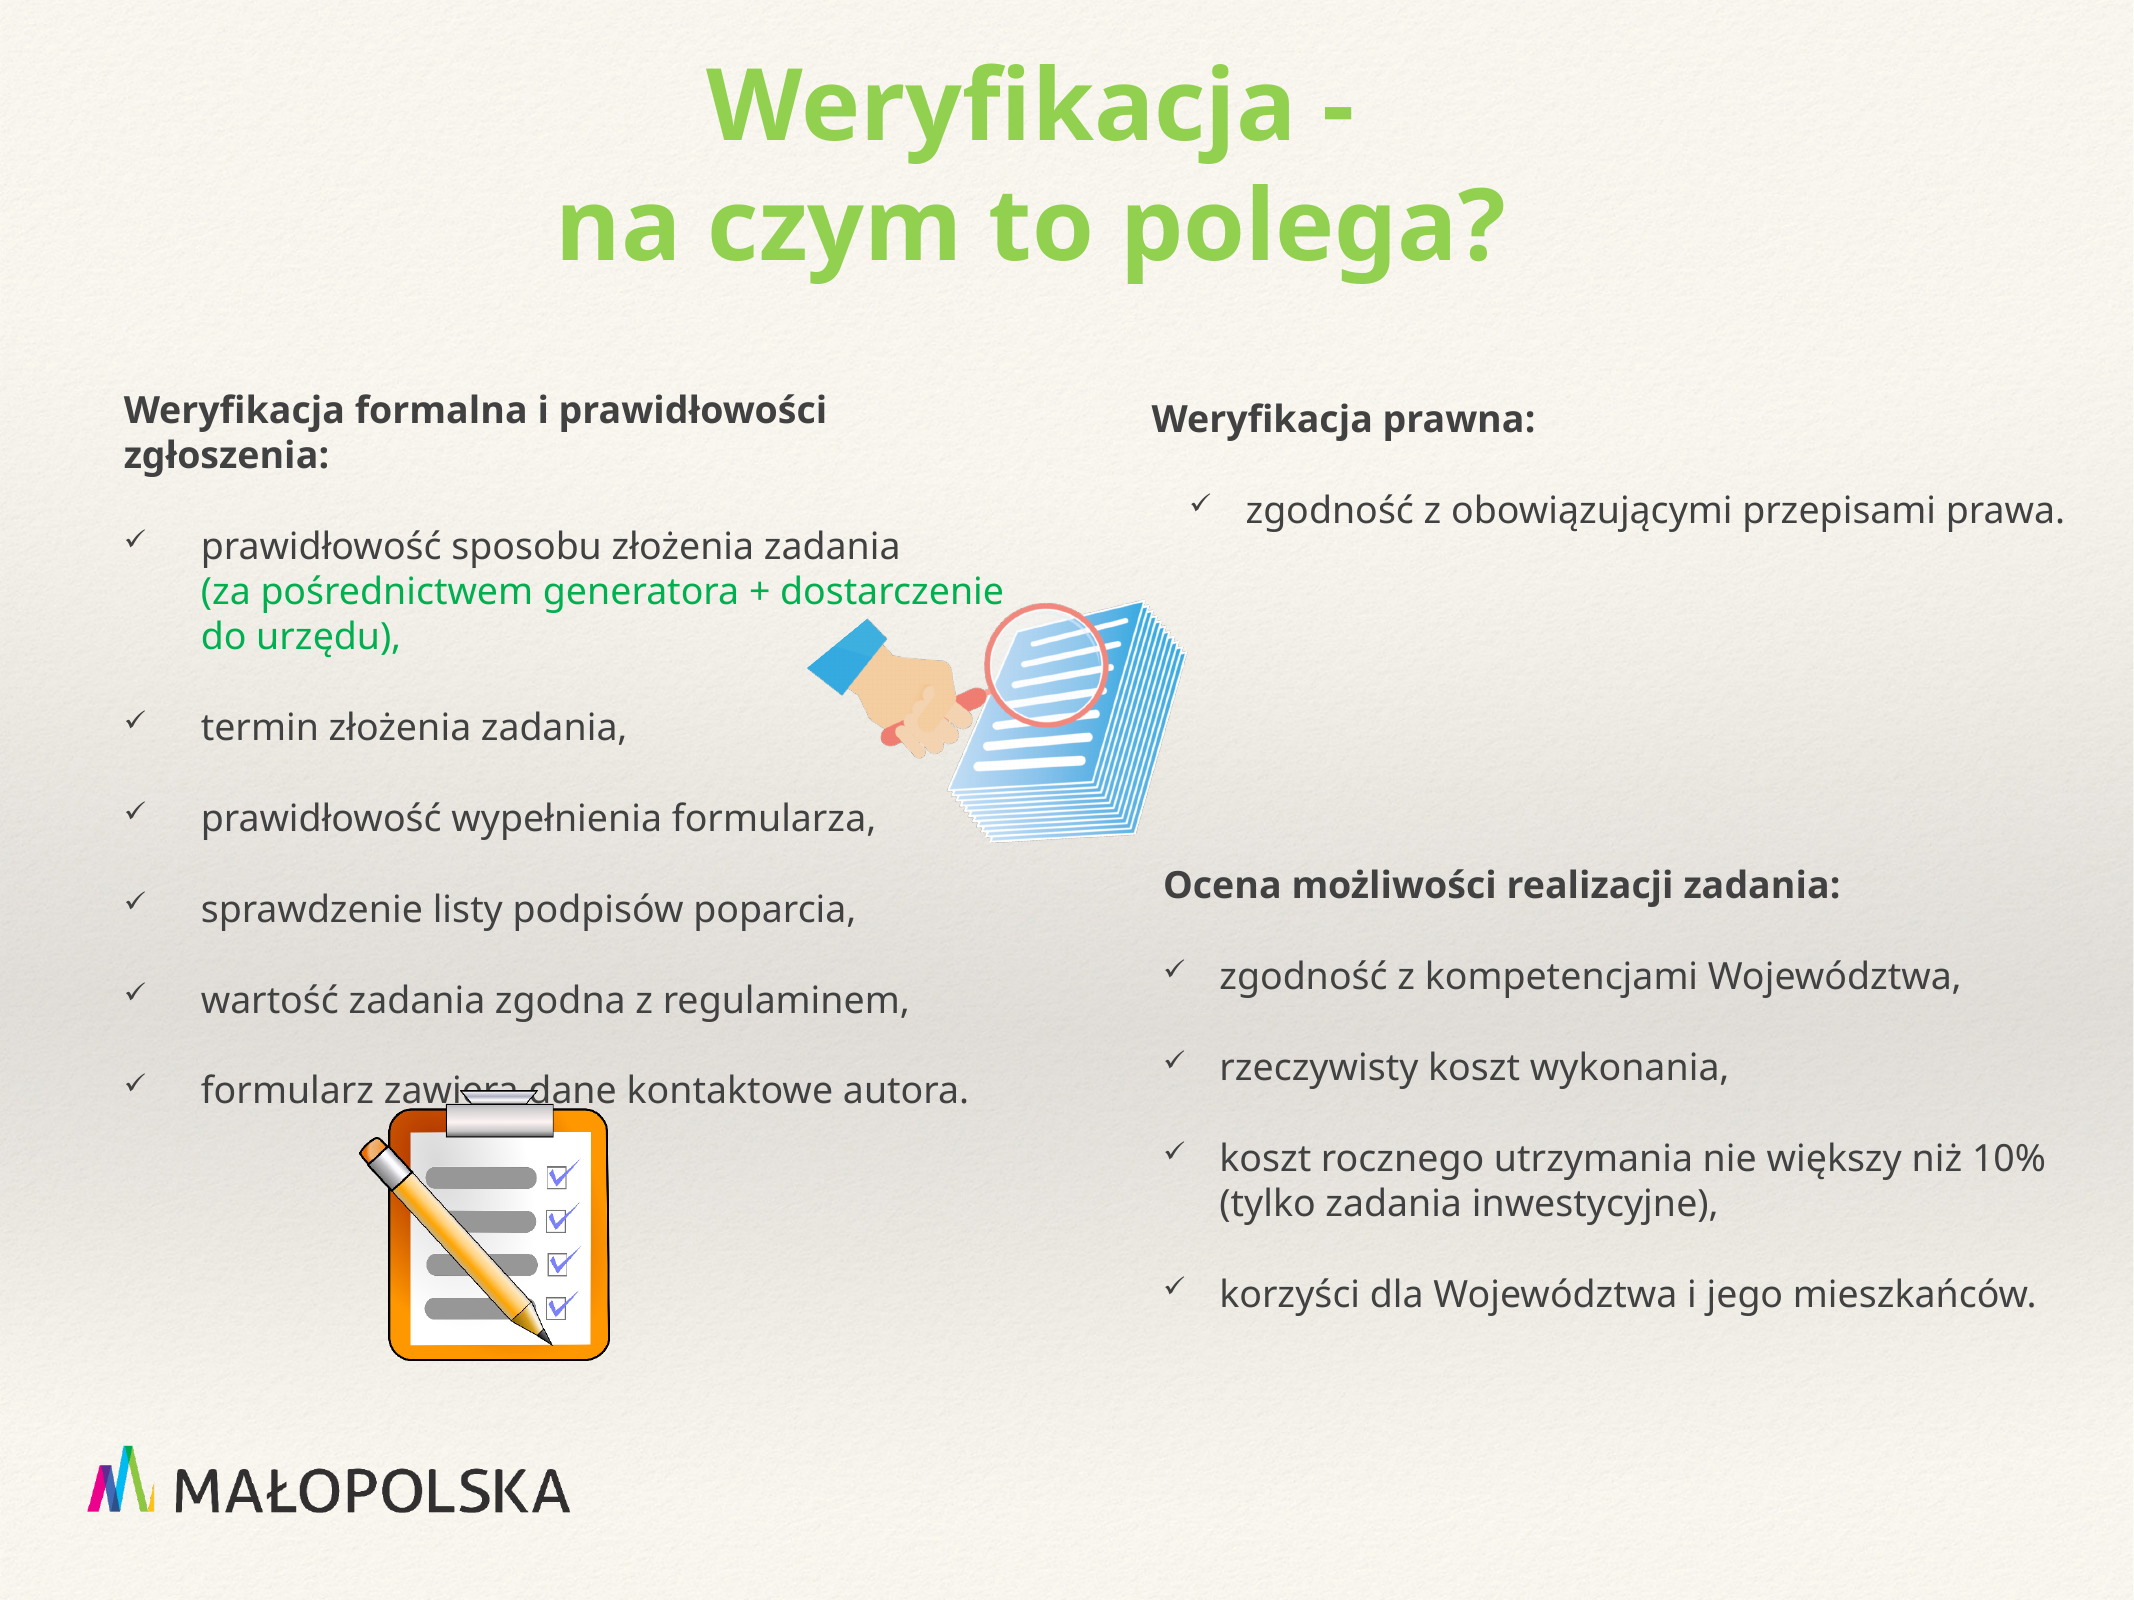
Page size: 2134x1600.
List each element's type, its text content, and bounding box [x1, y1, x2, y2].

picture [0, 0, 2134, 1600]
text_box Weryfikacja prawna: zgodność z obowiązującymi przepisami prawa. [1099, 387, 2088, 539]
text_box Weryfikacja - na czym to polega? [540, 33, 1522, 288]
text_box Ocena możliwości realizacji zadania: zgodność z kompetencjami Województwa, rzeczywisty koszt wykonania, koszt rocznego utrzymania nie większy niż 10% (tylko zadania inwestycyjne), korzyści dla Województwa i jego mieszkańców. [1073, 854, 2088, 1323]
text_box Weryfikacja formalna i prawidłowości zgłoszenia: prawidłowość sposobu złożenia zadania (za pośrednictwem generatora + dostarczenie do urzędu), termin złożenia zadania, prawidłowość wypełnienia formularza, sprawdzenie listy podpisów poparcia, wartość zadania zgodna z regulaminem, formularz zawiera dane kontaktowe autora. [109, 379, 1047, 1119]
